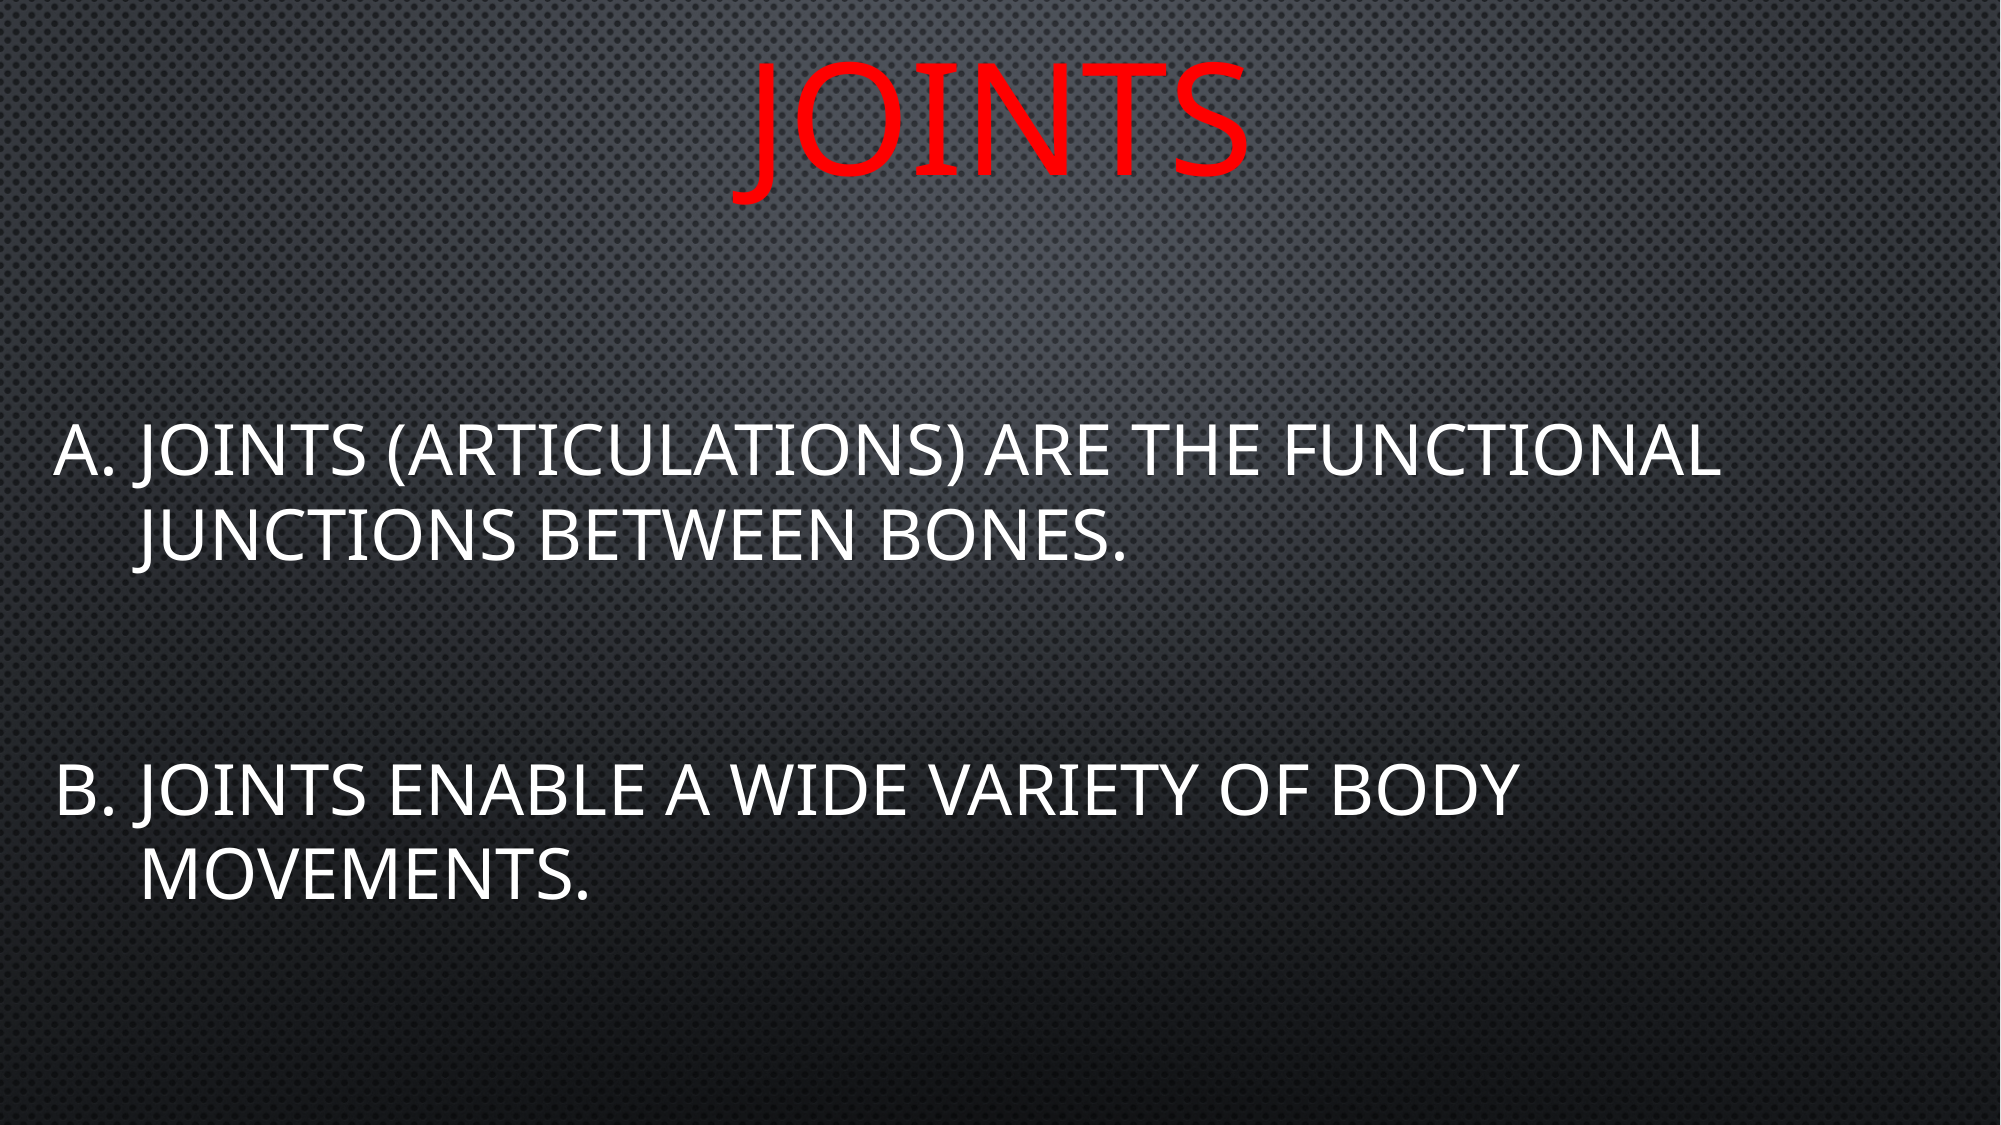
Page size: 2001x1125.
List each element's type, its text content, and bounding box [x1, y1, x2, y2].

list Joints (articulations) are the functional junctions between bones. Joints enable a wide variety of body movements. [38, 233, 1961, 1085]
title joints [0, 0, 2000, 227]
